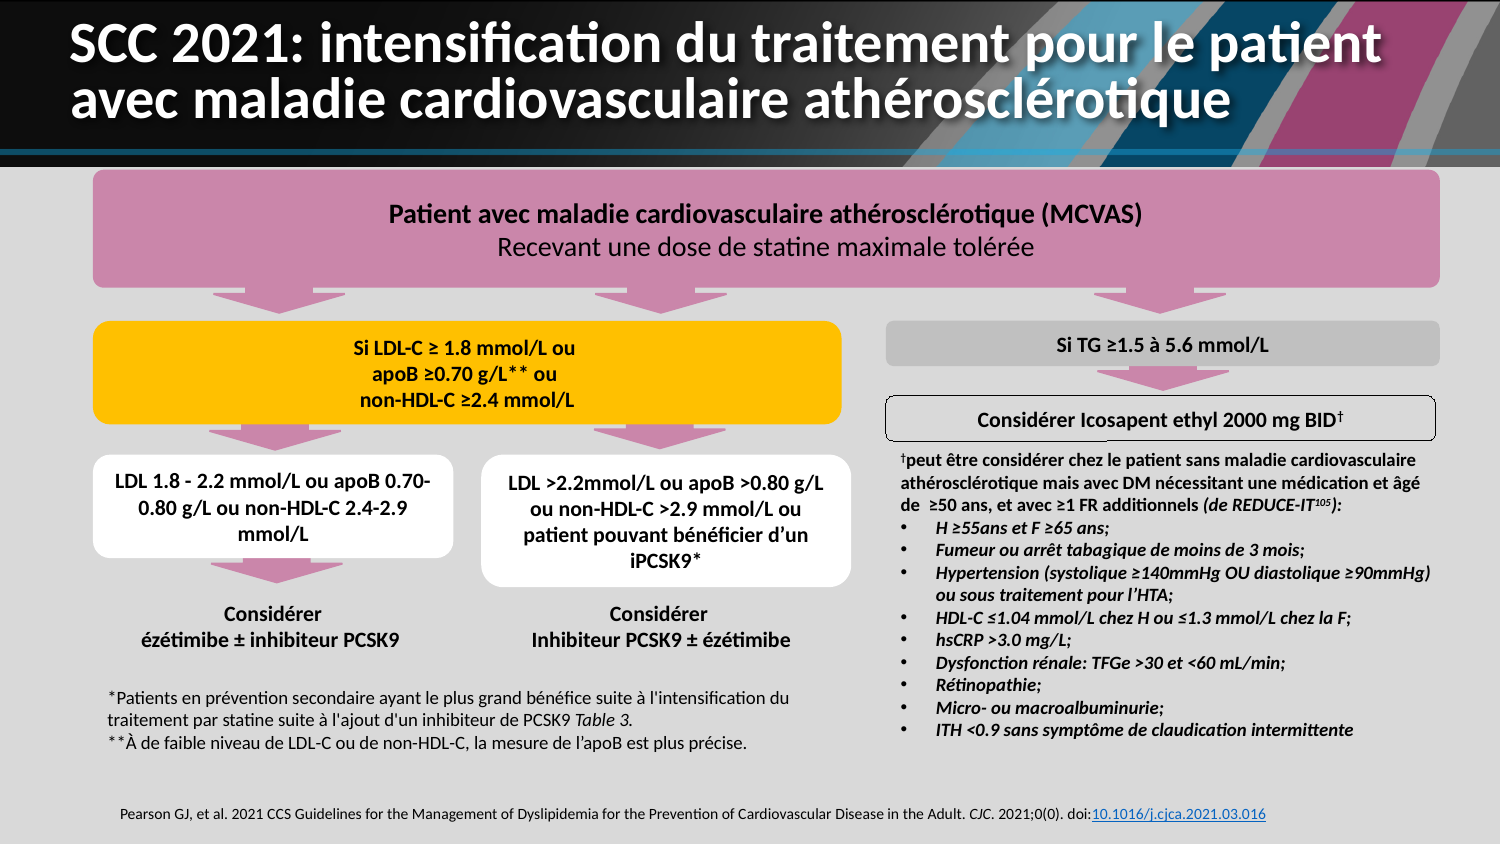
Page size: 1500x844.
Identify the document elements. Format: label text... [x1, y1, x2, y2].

text_box Patient avec maladie cardiovasculaire athérosclérotique (MCVAS) Recevant une dose de statine maximale tolérée [91, 168, 1441, 289]
text_box LDL >2.2mmol/L ou apoB >0.80 g/L ou non-HDL-C >2.9 mmol/L ou patient pouvant bénéficier d’un iPCSK9* [481, 454, 852, 588]
text_box [1094, 274, 1226, 314]
picture [0, 0, 1500, 167]
text_box [209, 425, 342, 451]
text_box [1097, 367, 1230, 391]
text_box Si TG ≥1.5 à 5.6 mmol/L [885, 320, 1440, 367]
text_box Si LDL-C ≥ 1.8 mmol/L ou apoB ≥0.70 g/L** ou non-HDL-C ≥2.4 mmol/L [92, 320, 842, 425]
text_box Considérer ézétimibe ± inhibiteur PCSK9 [93, 588, 454, 663]
text_box [213, 274, 346, 314]
text_box Pearson GJ, et al. 2021 CCS Guidelines for the Management of Dyslipidemia for the Prevention of Cardiovascular Disease in the Adult. CJC. 2021;0(0). doi:10.1016/j.cjca.2021.03.016 [105, 796, 1354, 844]
text_box †peut être considérer chez le patient sans maladie cardiovasculaire athérosclérotique mais avec DM nécessitant une médication et âgé de ≥50 ans, et avec ≥1 FR additionnels (de REDUCE-IT105): H ≥55ans et F ≥65 ans; Fumeur ou arrêt tabagique de moins de 3 mois; Hypertension (systolique ≥140mmHg OU diastolique ≥90mmHg) ou sous traitement pour l’HTA; HDL-C ≤1.04 mmol/L chez H ou ≤1.3 mmol/L chez la F; hsCRP >3.0 mg/L; Dysfonction rénale: TFGe >30 et <60 mL/min; Rétinopathie; Micro- ou macroalbuminurie; ITH <0.9 sans symptôme de claudication intermittente [885, 440, 1457, 748]
text_box [593, 425, 726, 450]
text_box Considérer Icosapent ethyl 2000 mg BID† [885, 395, 1436, 440]
text_box LDL 1.8 - 2.2 mmol/L ou apoB 0.70-0.80 g/L ou non-HDL-C 2.4-2.9 mmol/L [92, 454, 454, 559]
text_box [210, 559, 343, 584]
text_box [594, 274, 727, 314]
text_box *Patients en prévention secondaire ayant le plus grand bénéfice suite à l'intensification du traitement par statine suite à l'ajout d'un inhibiteur de PCSK9 Table 3. **À de faible niveau de LDL-C ou de non-HDL-C, la mesure de l’apoB est plus précise. [92, 678, 864, 761]
title SCC 2021: intensification du traitement pour le patient avec maladie cardiovasculaire athérosclérotique [54, 0, 1427, 153]
text_box Considérer Inhibiteur PCSK9 ± ézétimibe [481, 588, 842, 663]
